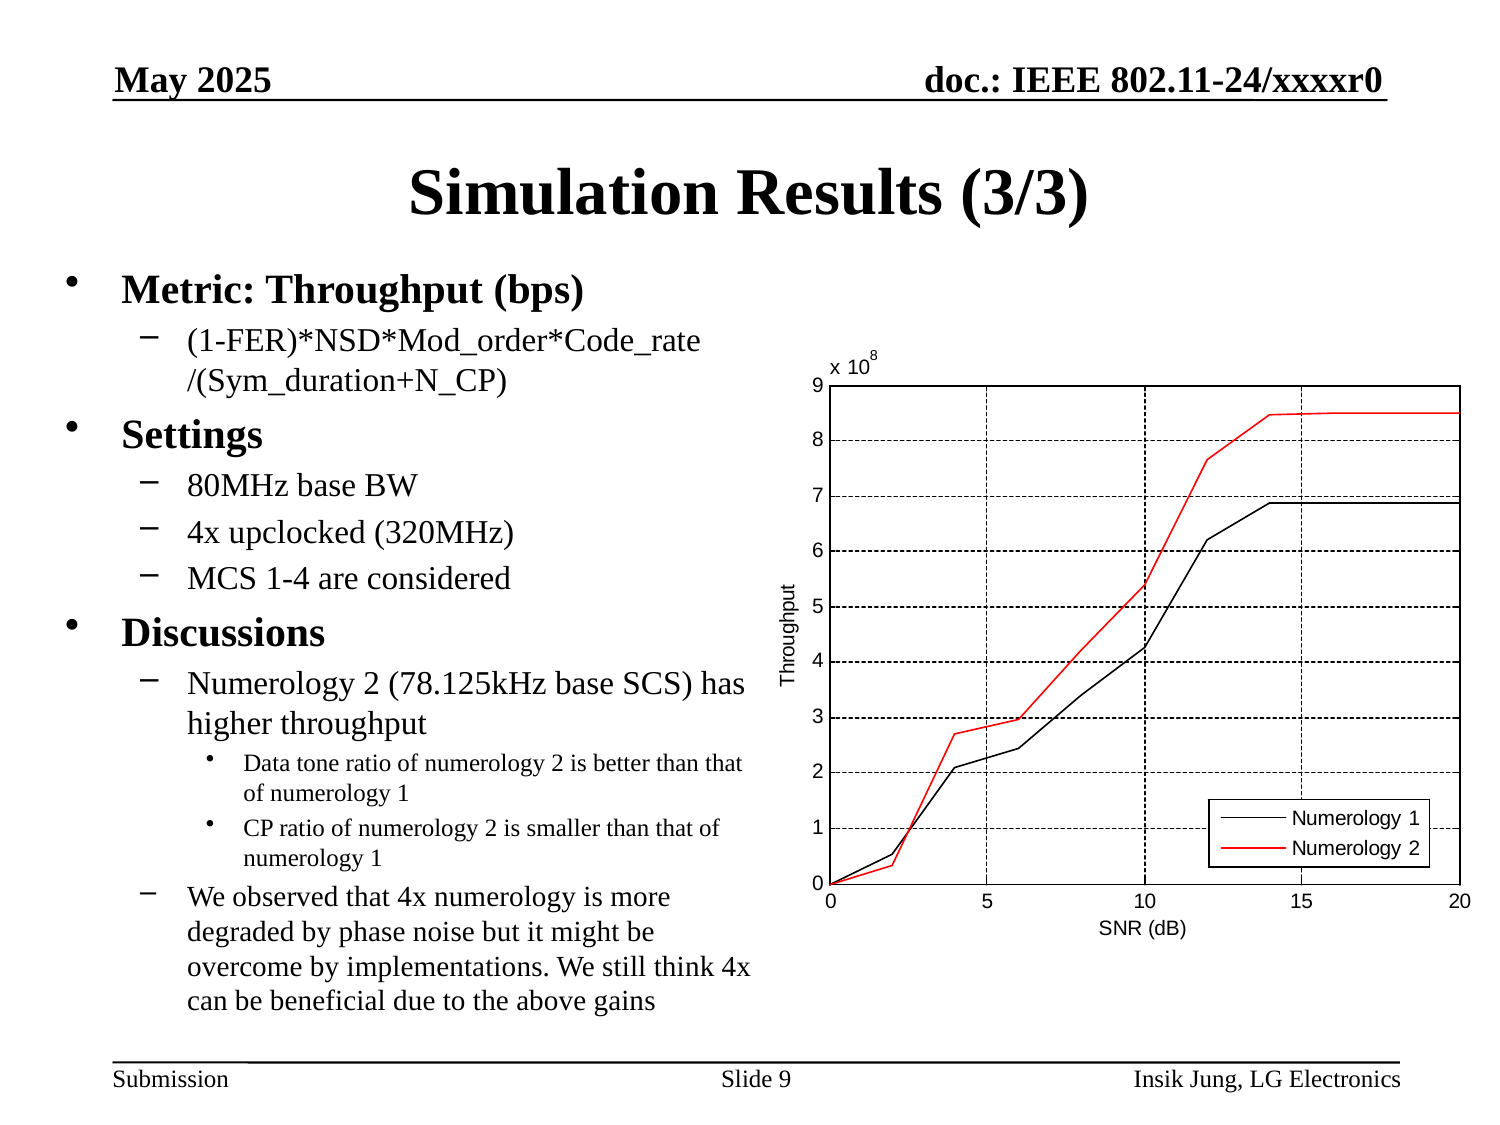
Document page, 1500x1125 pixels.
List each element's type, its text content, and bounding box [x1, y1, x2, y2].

list Metric: Throughput (bps) (1-FER)*NSD*Mod_order*Code_rate /(Sym_duration+N_CP) Settings 80MHz base BW 4x upclocked (320MHz) MCS 1-4 are considered Discussions Numerology 2 (78.125kHz base SCS) has higher throughput Data tone ratio of numerology 2 is better than that of numerology 1 CP ratio of numerology 2 is smaller than that of numerology 1 We observed that 4x numerology is more degraded by phase noise but it might be overcome by implementations. We still think 4x can be beneficial due to the above gains [50, 254, 775, 1038]
footer Insik Jung, LG Electronics [1130, 1061, 1402, 1093]
slide_number Slide 9 [712, 1061, 800, 1093]
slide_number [114, 54, 274, 101]
picture [723, 339, 1500, 953]
title Simulation Results (3/3) [112, 112, 1388, 263]
